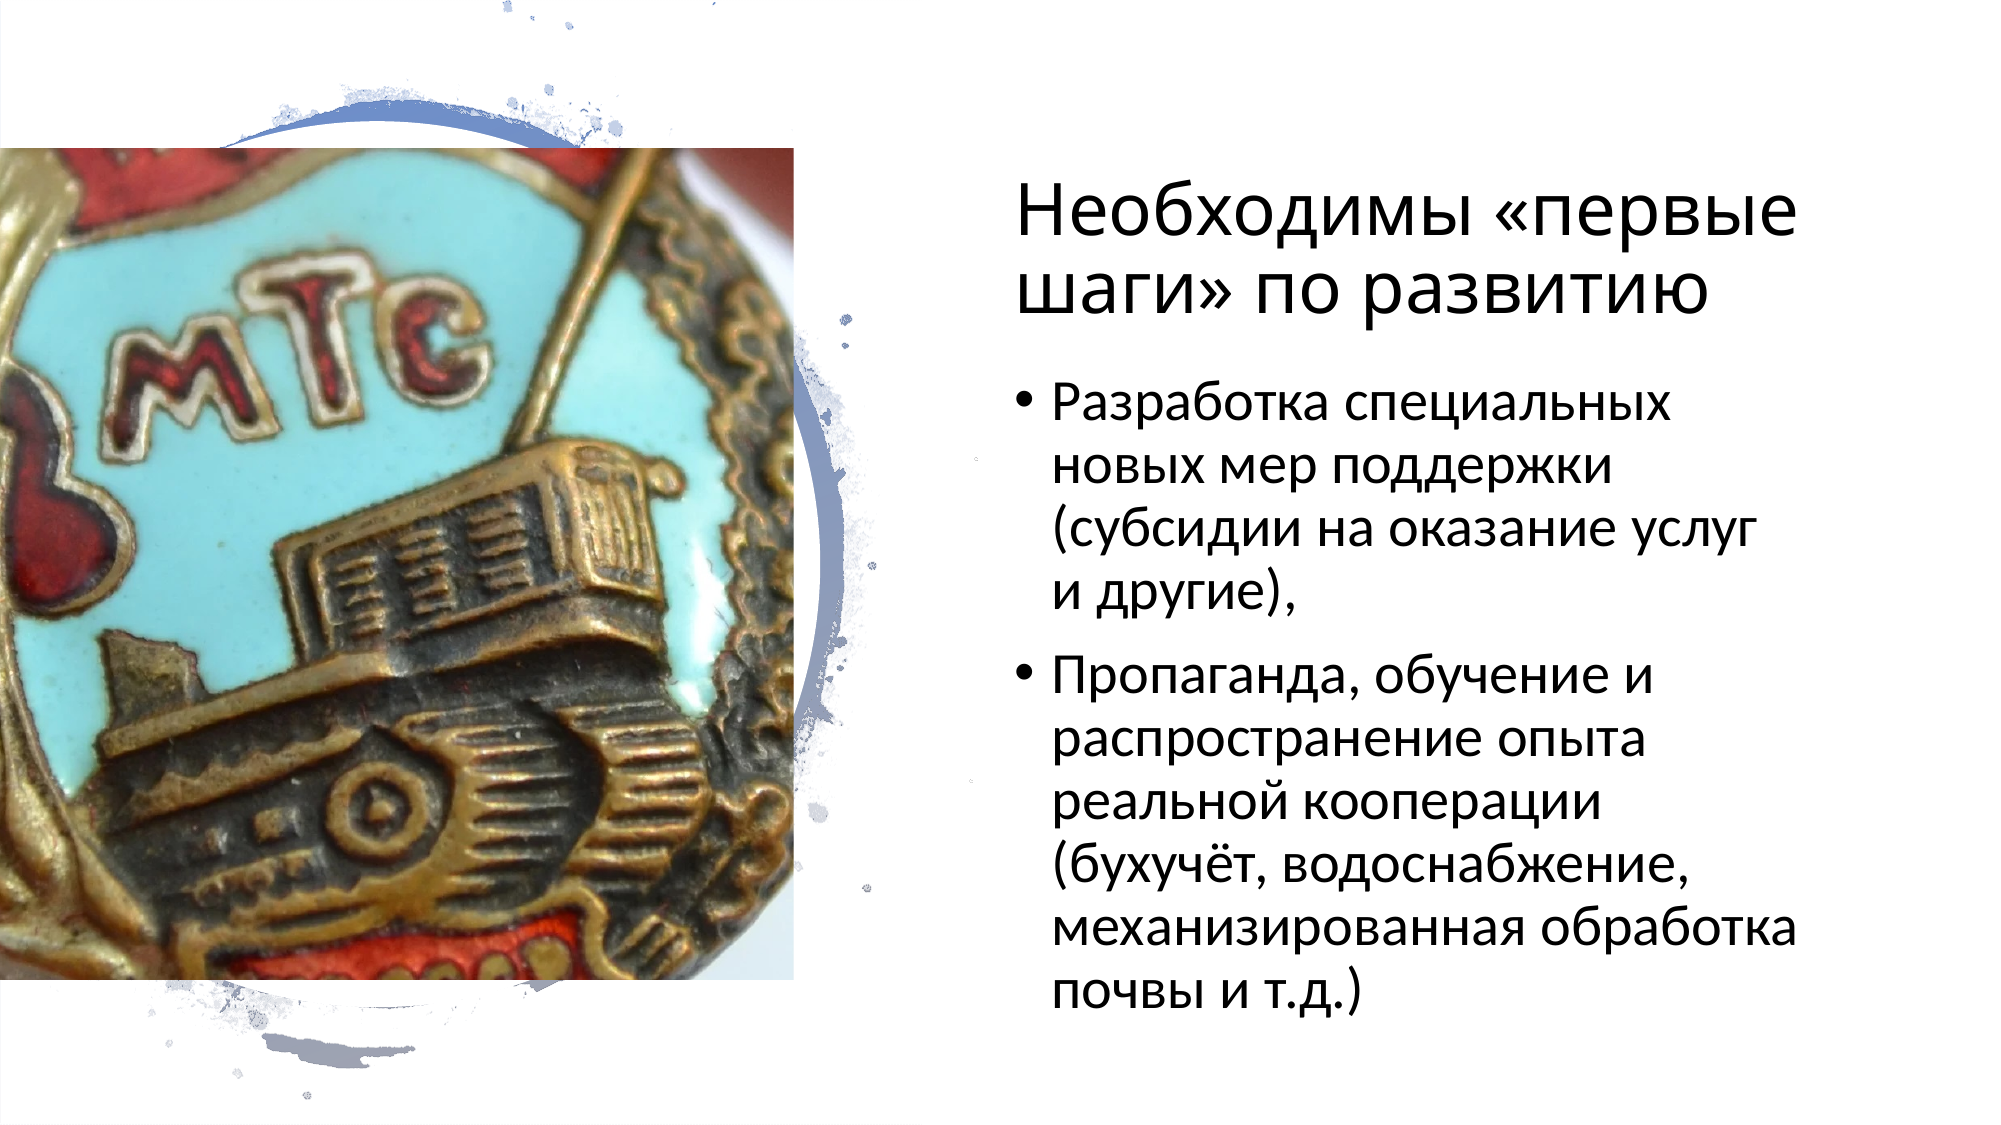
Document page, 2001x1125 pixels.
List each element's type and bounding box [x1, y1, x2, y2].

list [0, 148, 794, 980]
picture [0, 0, 2000, 1125]
